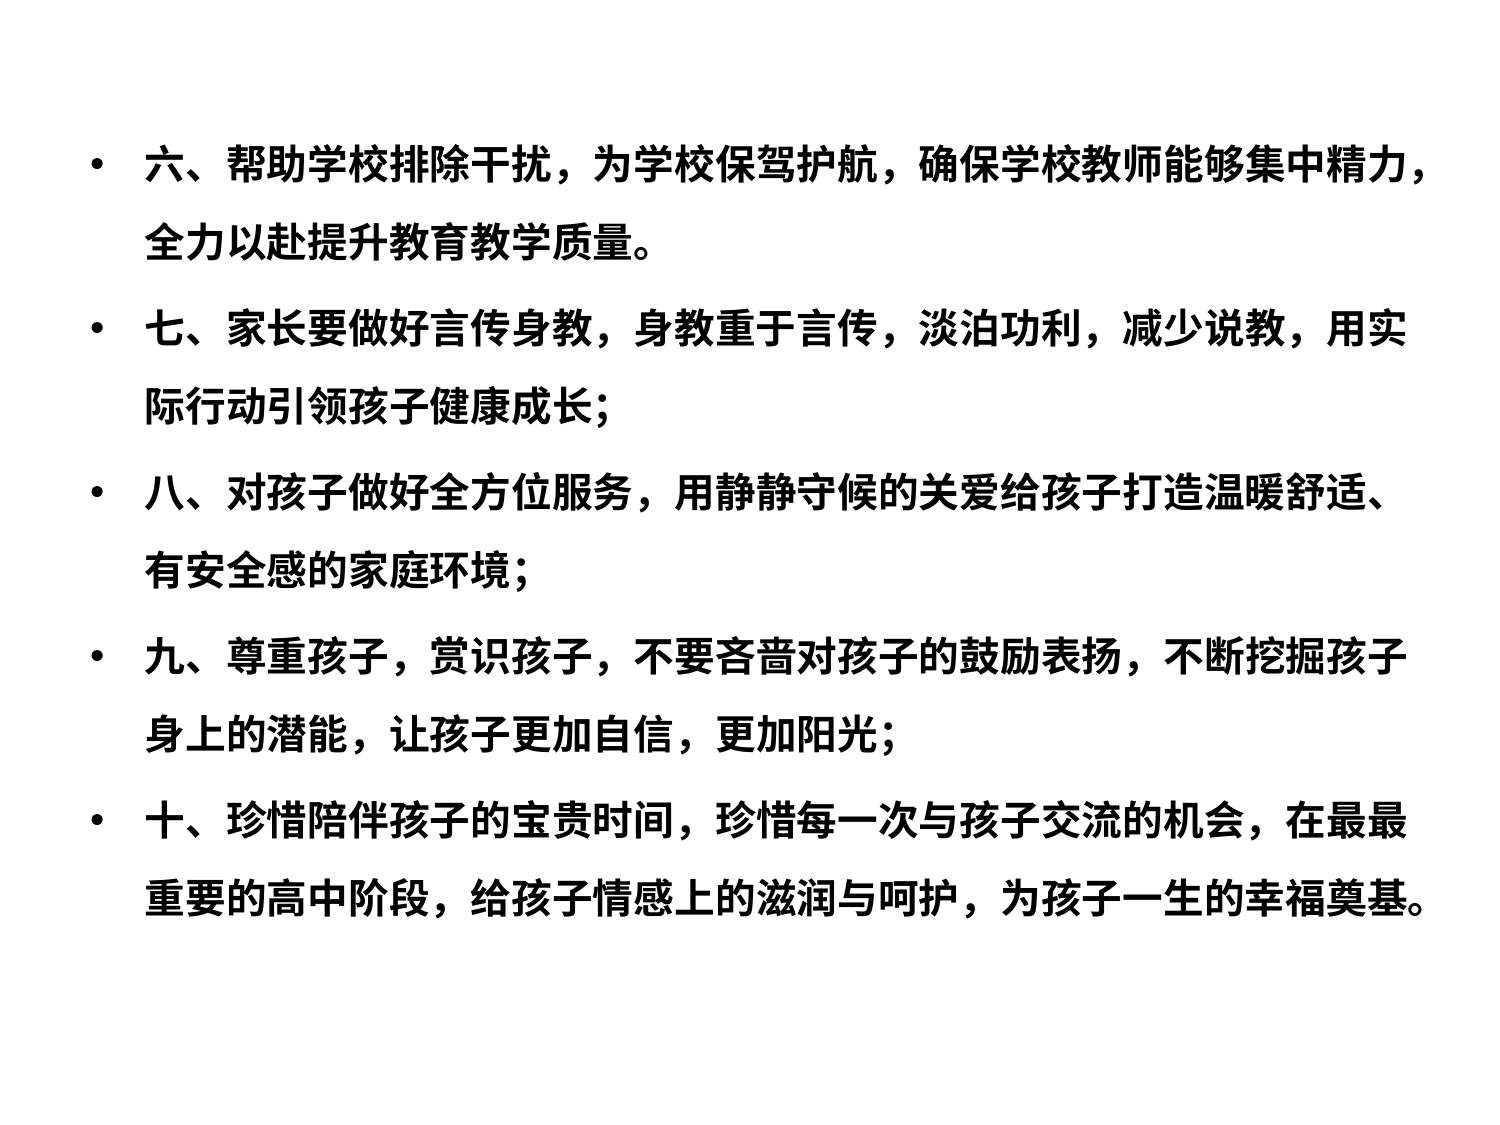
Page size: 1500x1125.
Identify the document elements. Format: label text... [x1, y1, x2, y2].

list 六、帮助学校排除干扰，为学校保驾护航，确保学校教师能够集中精力，全力以赴提升教育教学质量。 七、家长要做好言传身教，身教重于言传，淡泊功利，减少说教，用实际行动引领孩子健康成长； 八、对孩子做好全方位服务，用静静守候的关爱给孩子打造温暖舒适、有安全感的家庭环境； 九、尊重孩子，赏识孩子，不要吝啬对孩子的鼓励表扬，不断挖掘孩子身上的潜能，让孩子更加自信，更加阳光； 十、珍惜陪伴孩子的宝贵时间，珍惜每一次与孩子交流的机会，在最最重要的高中阶段，给孩子情感上的滋润与呵护，为孩子一生的幸福奠基。 [75, 101, 1425, 1005]
